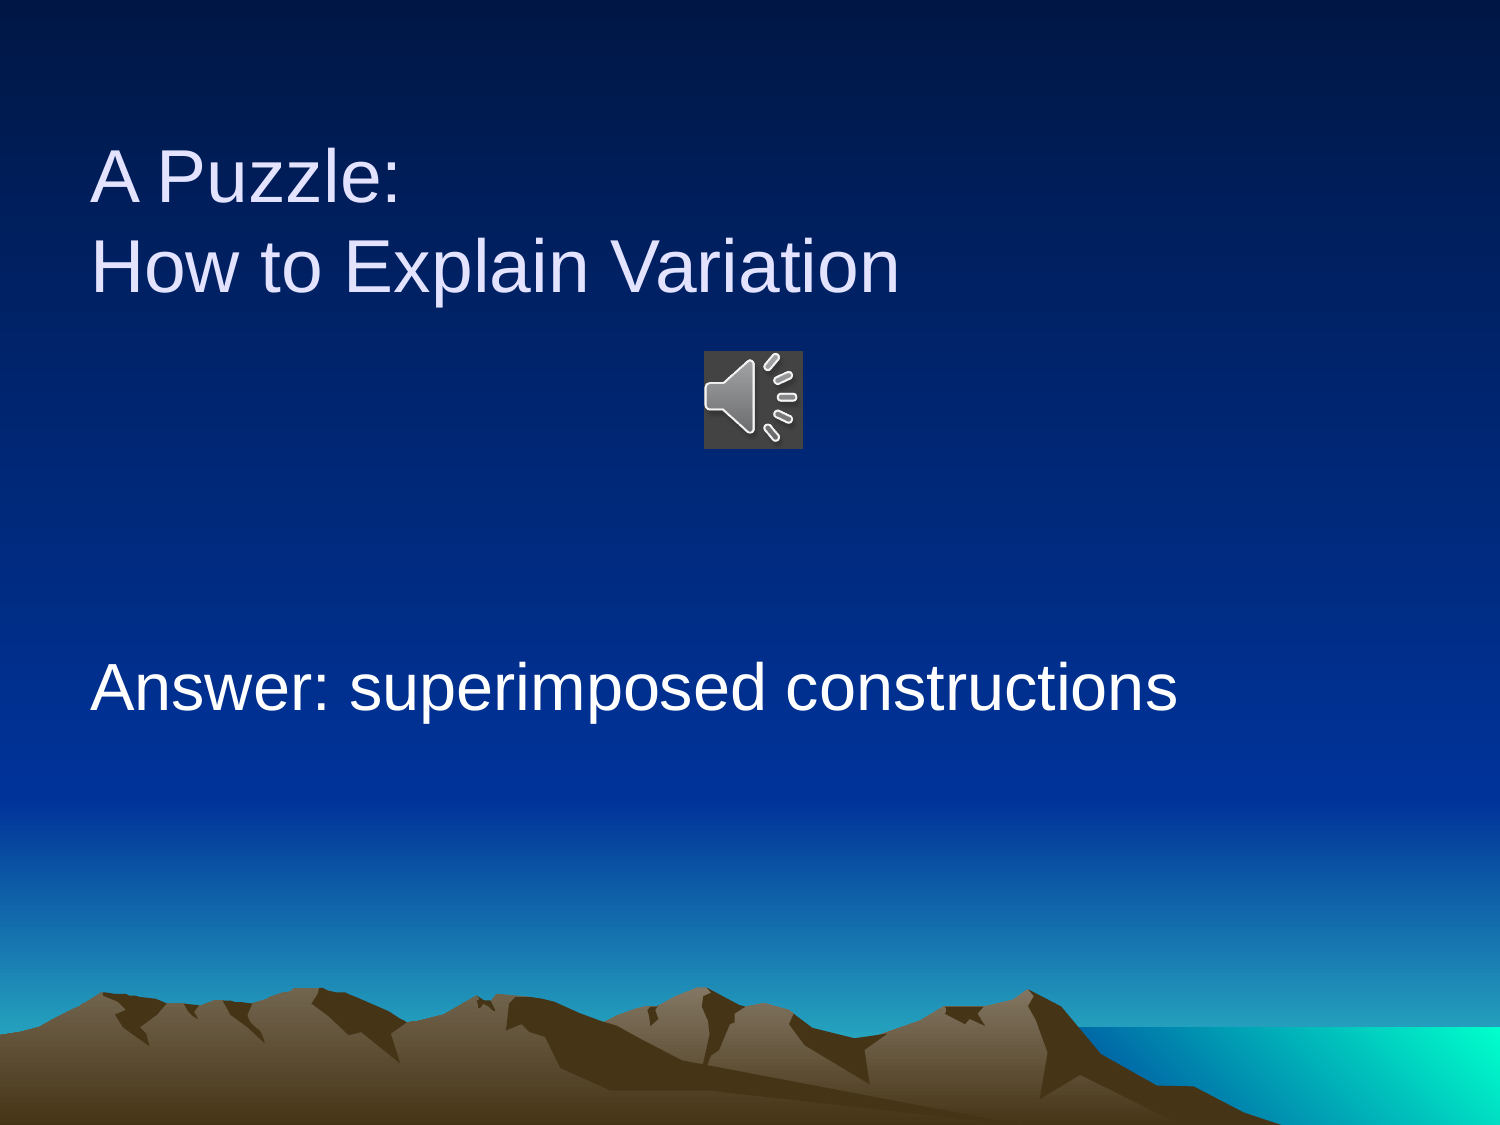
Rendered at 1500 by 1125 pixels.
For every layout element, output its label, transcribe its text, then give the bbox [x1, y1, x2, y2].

title A Puzzle: How to Explain Variation [74, 123, 1426, 262]
picture [703, 349, 804, 451]
list Answer: superimposed constructions [74, 262, 1426, 713]
